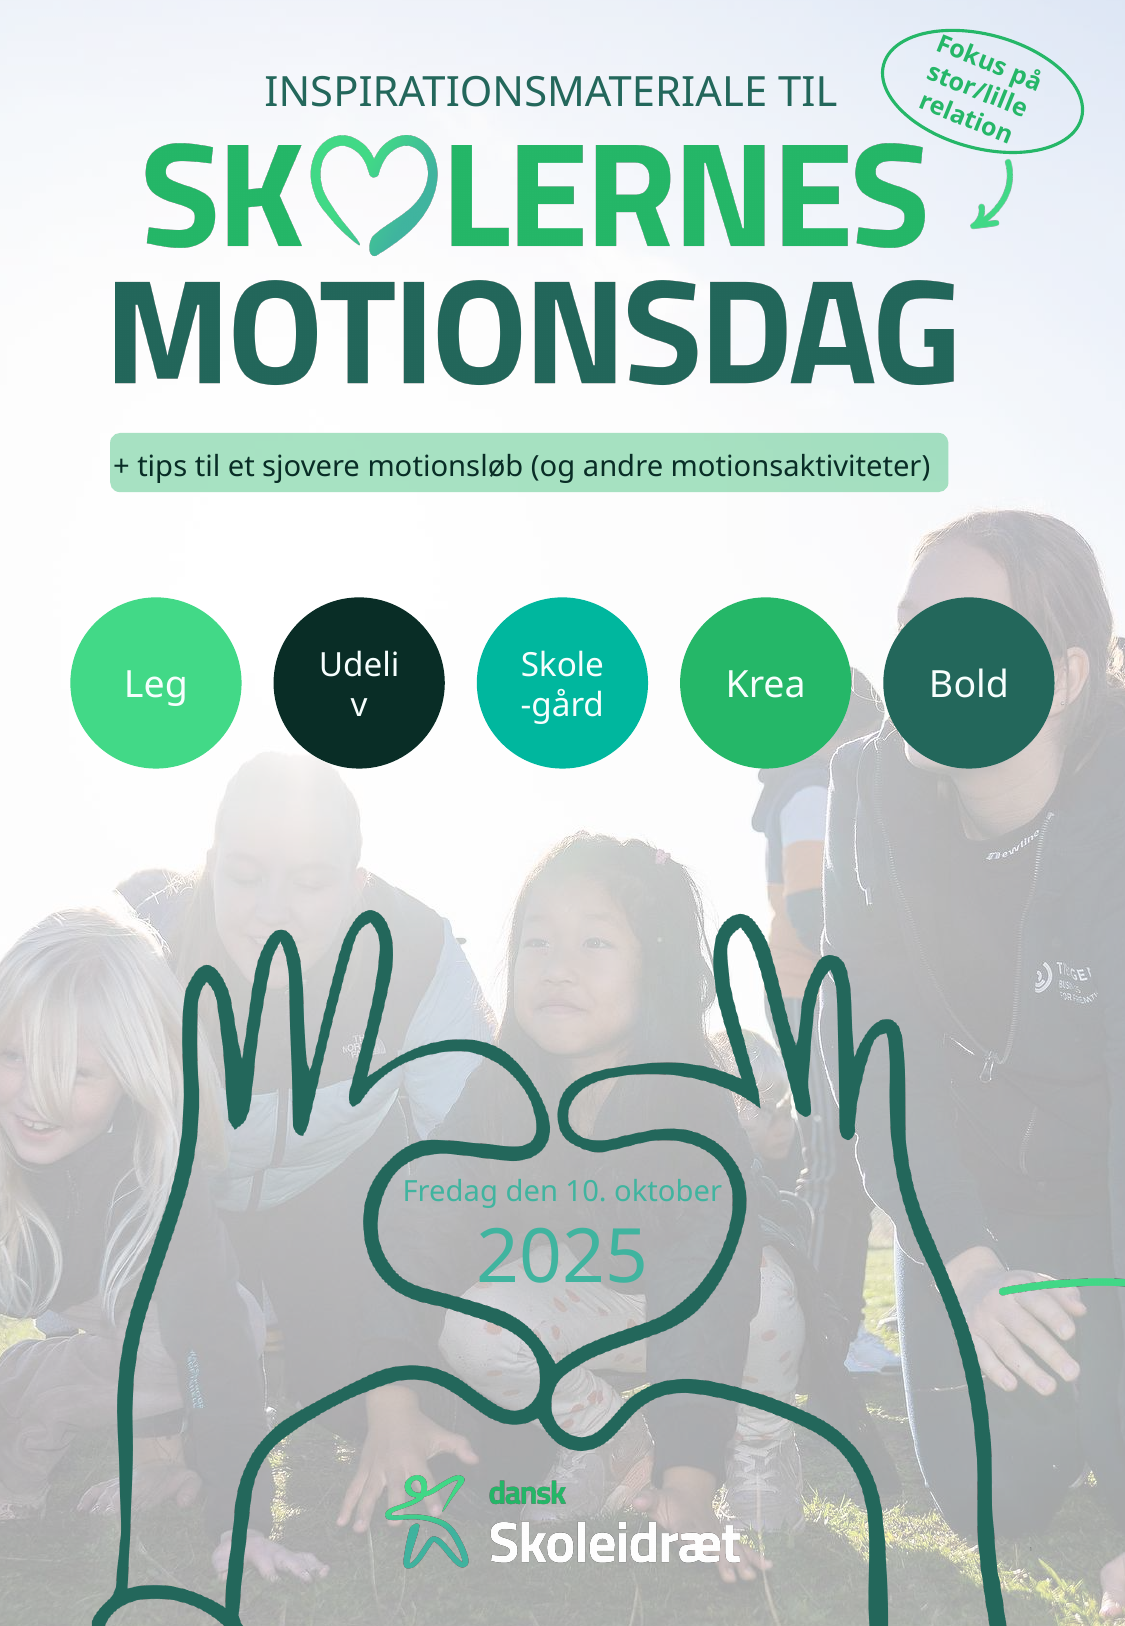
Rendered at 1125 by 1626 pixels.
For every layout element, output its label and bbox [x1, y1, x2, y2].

picture [0, 0, 1125, 1626]
text_box [37, 432, 1022, 493]
text_box [70, 597, 1055, 769]
